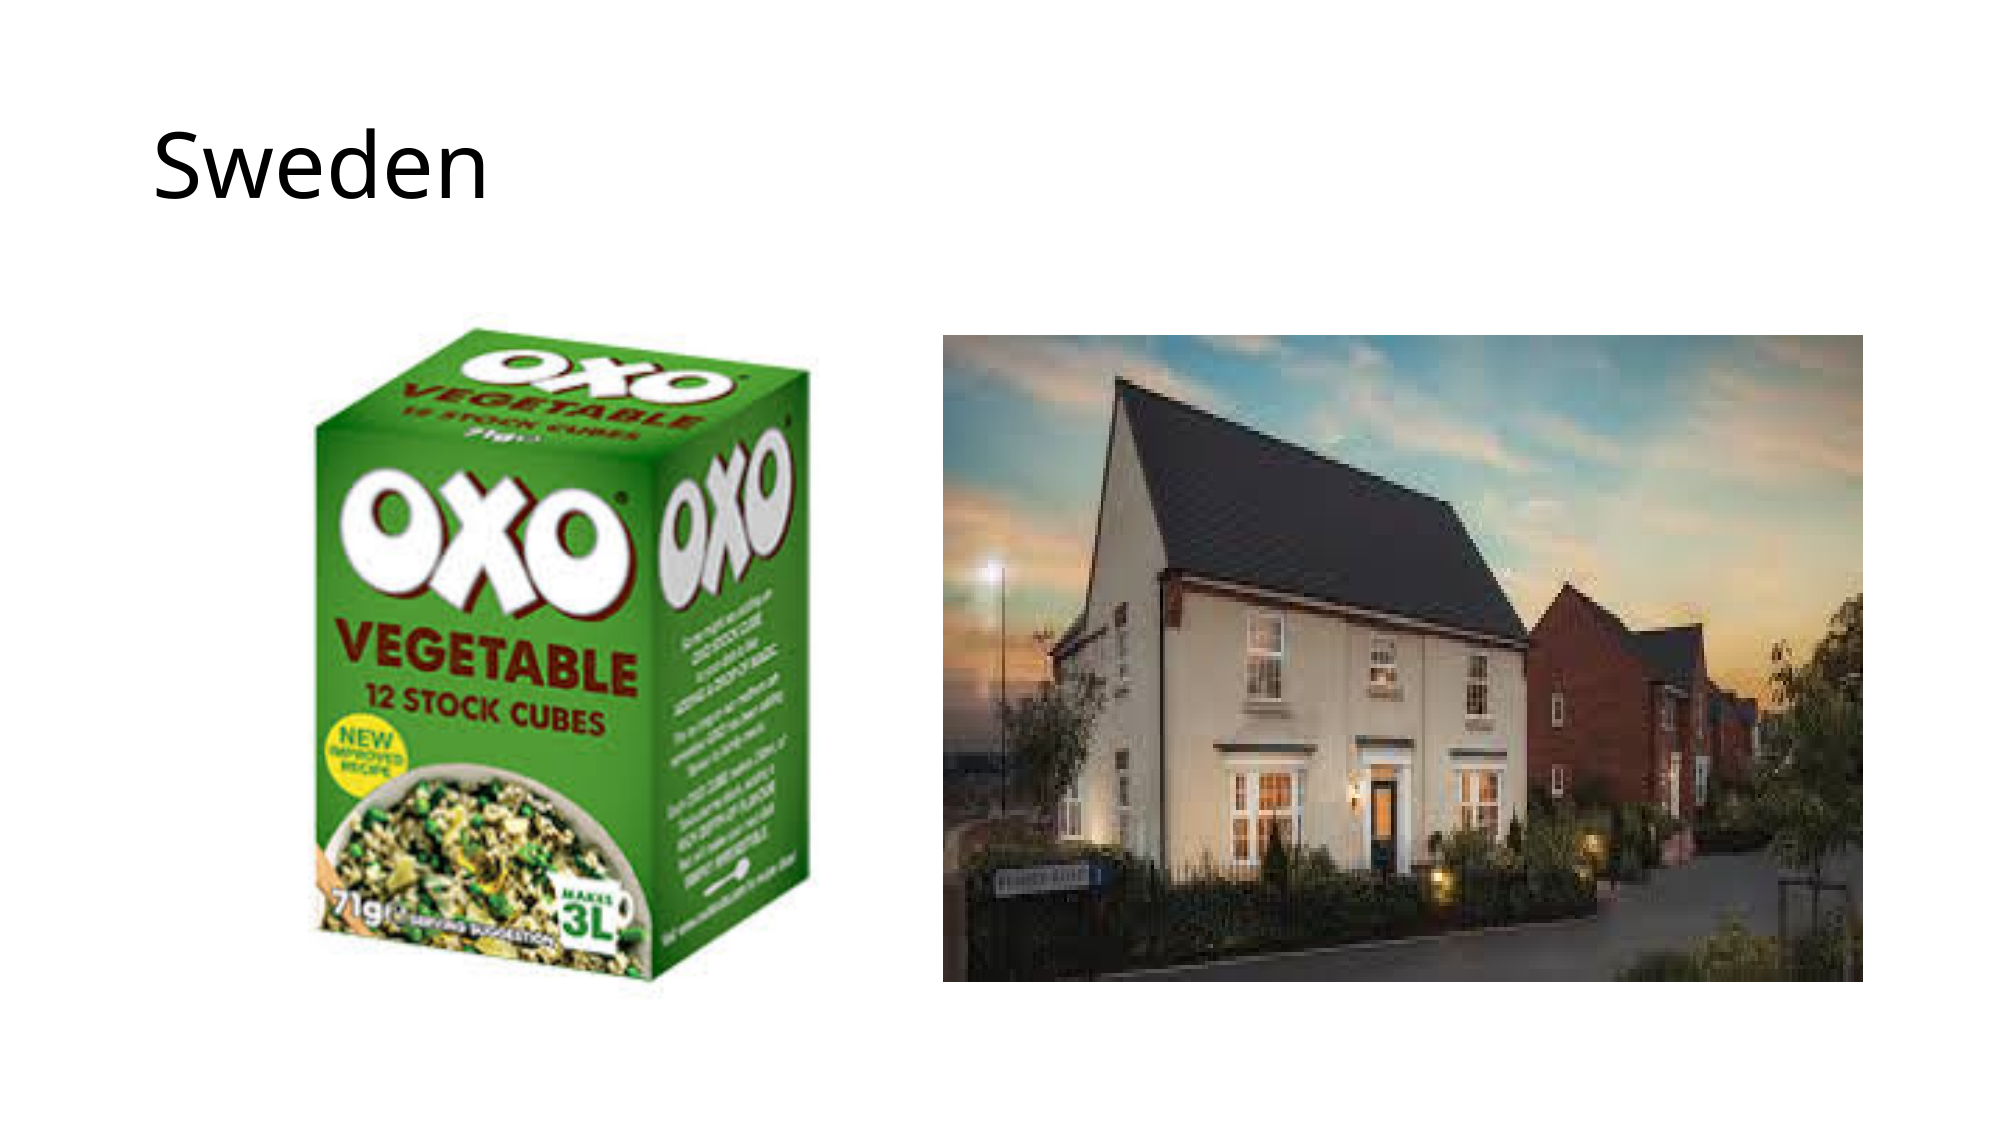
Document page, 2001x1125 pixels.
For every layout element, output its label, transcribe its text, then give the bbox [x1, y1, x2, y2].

picture [943, 335, 1863, 982]
title Sweden [137, 59, 1863, 278]
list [287, 312, 836, 1019]
